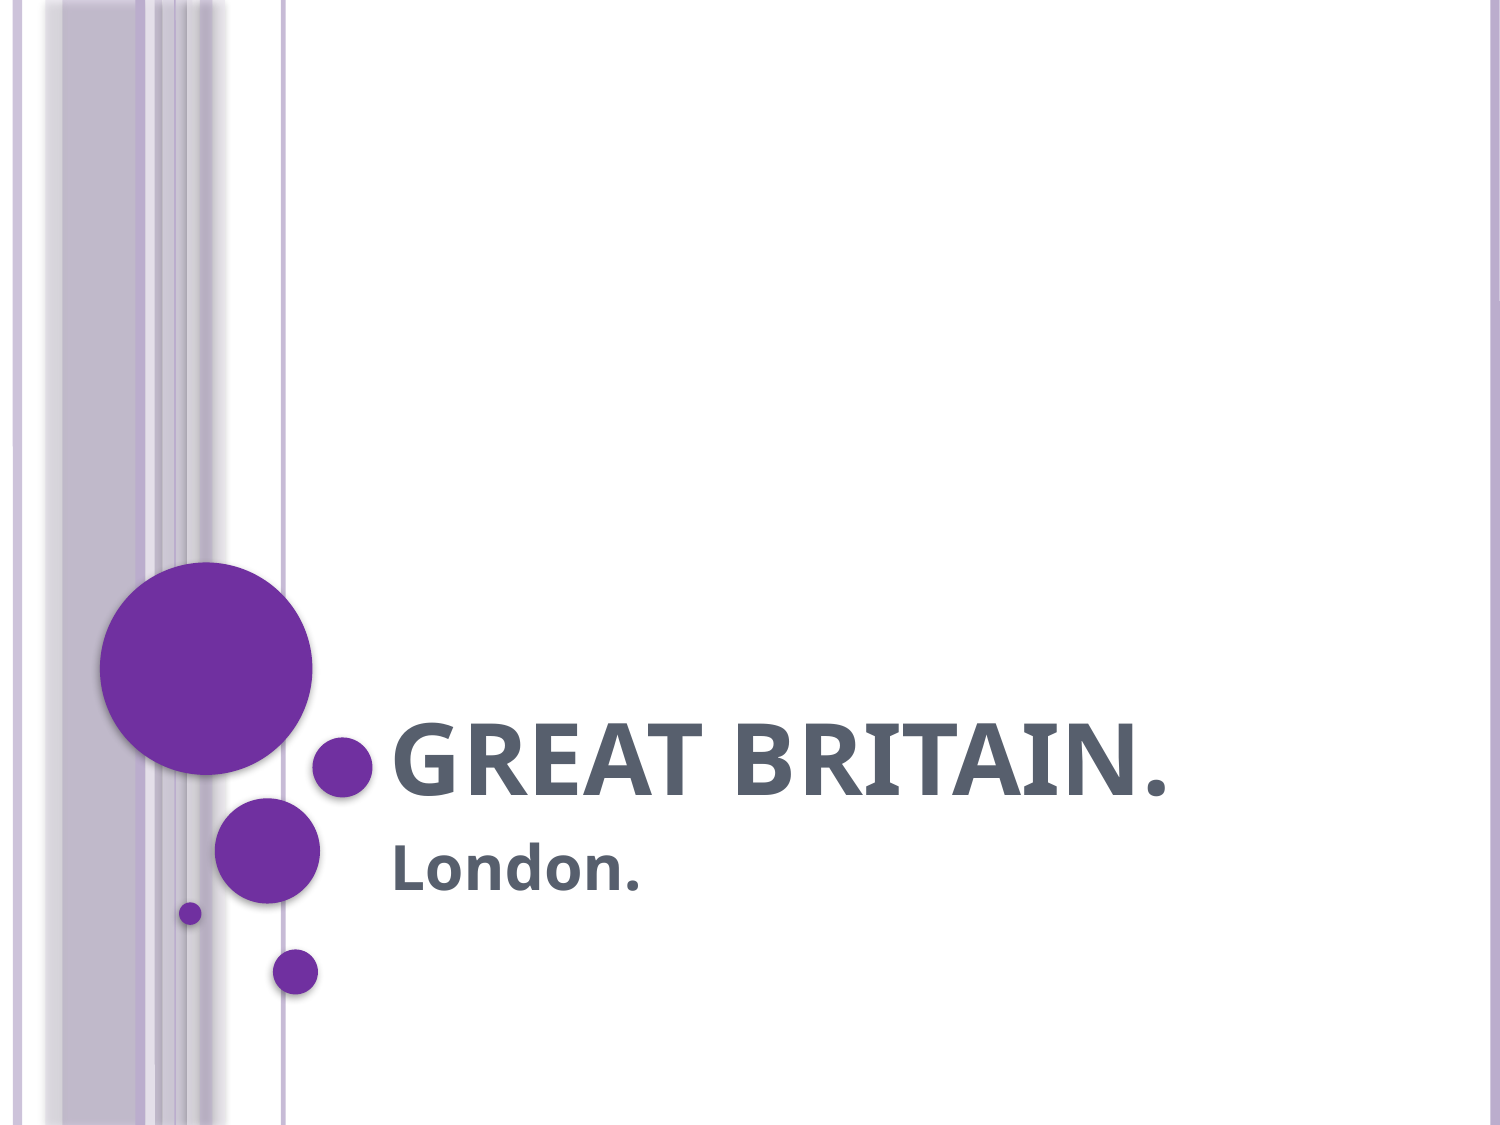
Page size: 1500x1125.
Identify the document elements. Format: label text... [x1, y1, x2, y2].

subtitle London. [375, 820, 1388, 1046]
title Great Britain. [375, 512, 1388, 820]
